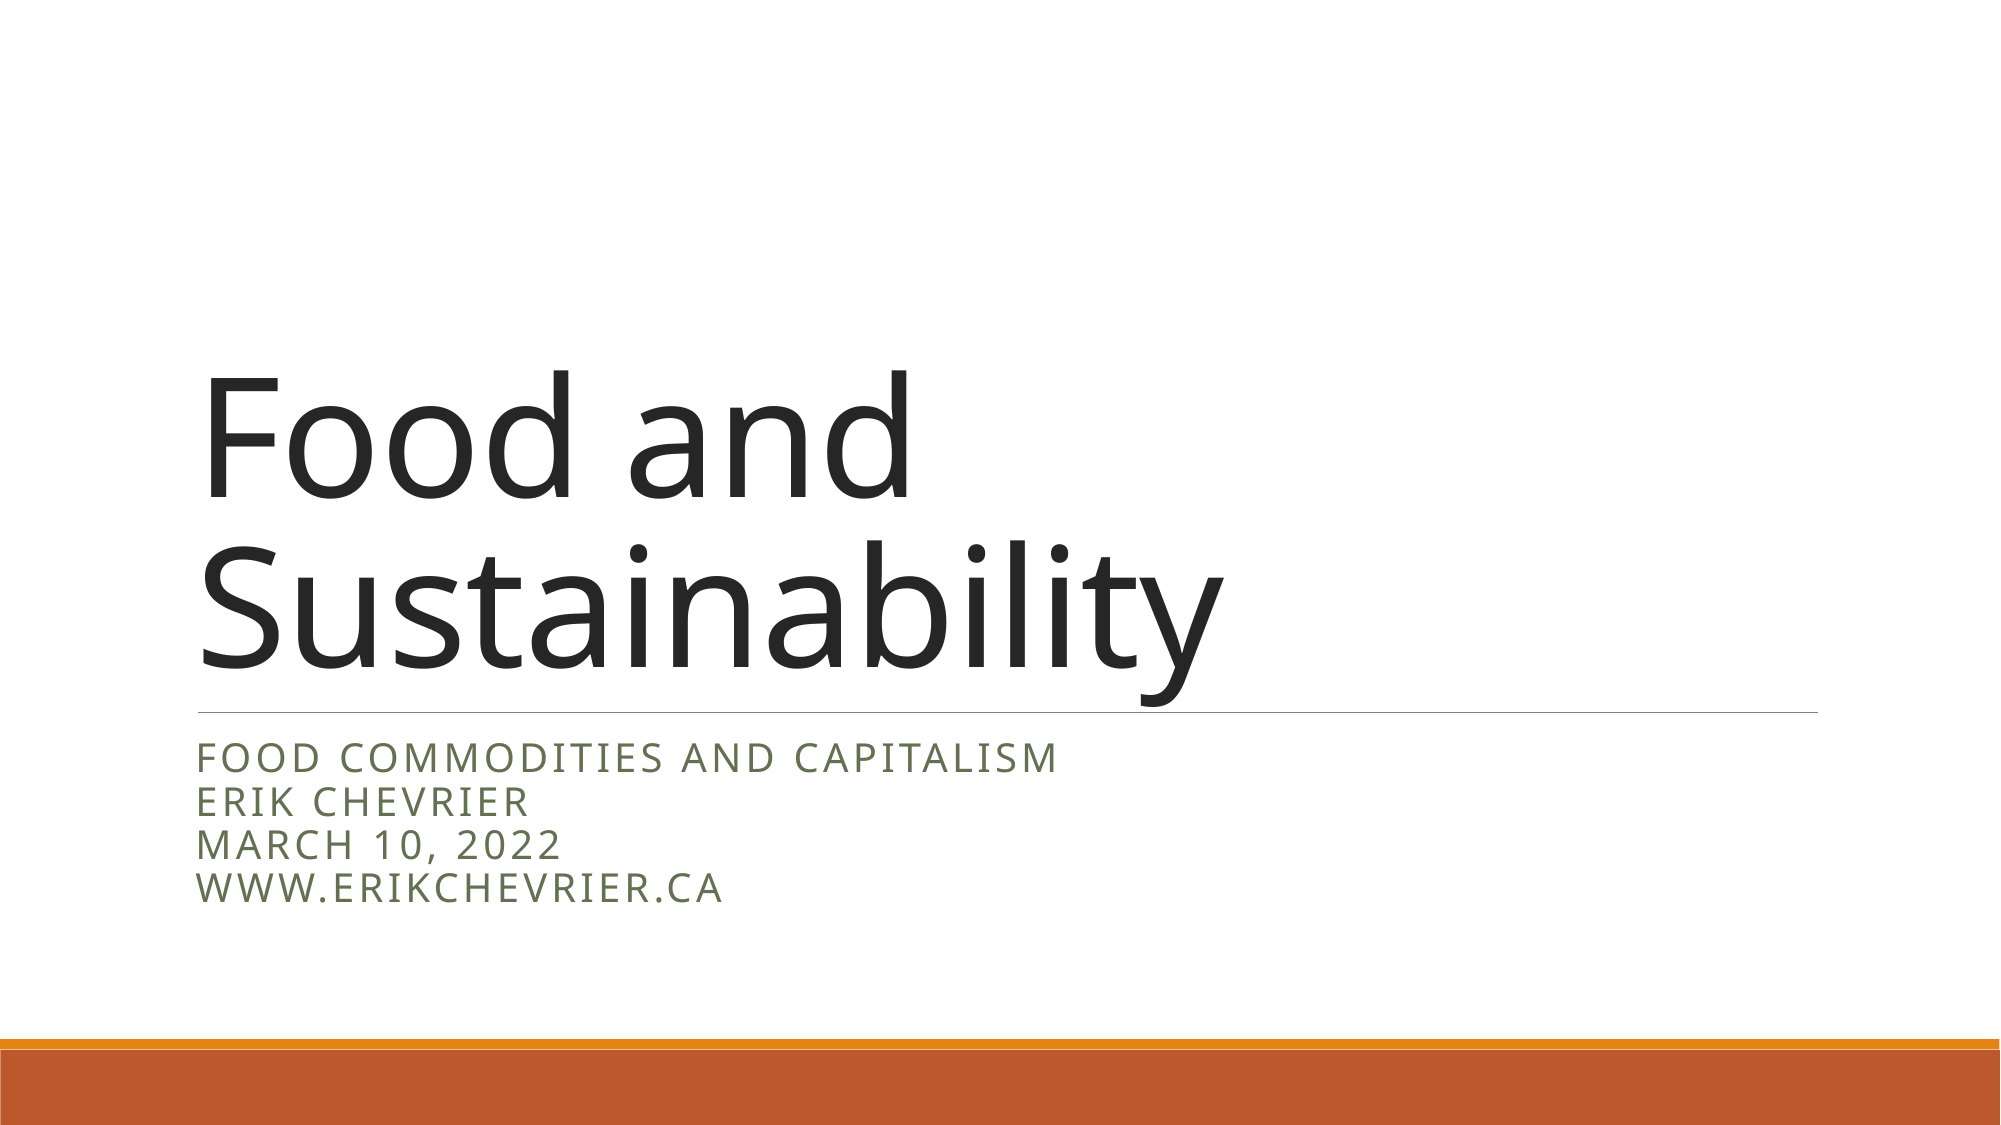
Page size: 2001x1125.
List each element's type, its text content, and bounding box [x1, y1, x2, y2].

title Food and Sustainability [180, 124, 1830, 710]
subtitle Food Commodities and Capitalism Erik Chevrier March 10, 2022 www.erikchevrier.ca [180, 730, 1831, 919]
